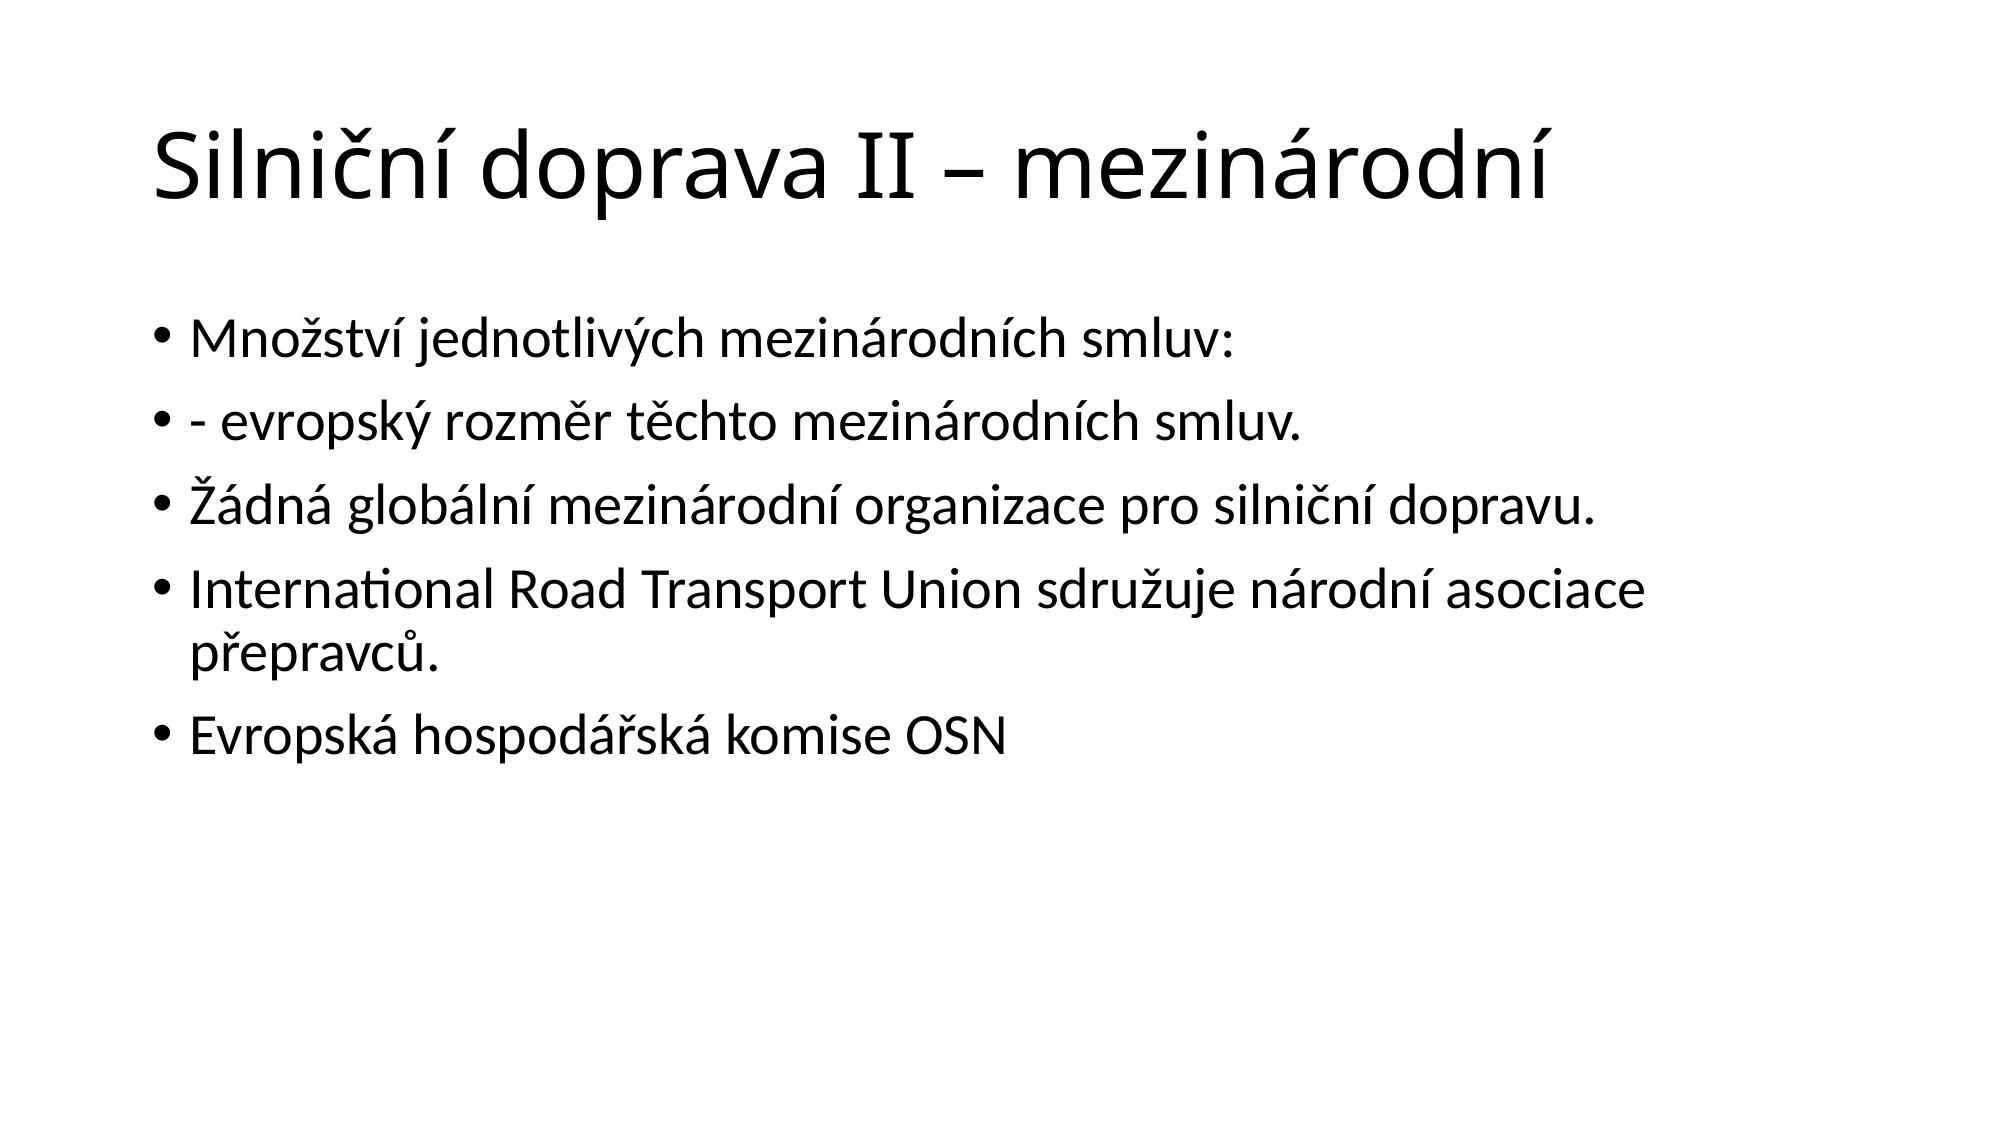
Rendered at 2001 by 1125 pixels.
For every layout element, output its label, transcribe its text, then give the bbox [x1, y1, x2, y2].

title Silniční doprava II – mezinárodní [137, 59, 1863, 278]
list Množství jednotlivých mezinárodních smluv: - evropský rozměr těchto mezinárodních smluv. Žádná globální mezinárodní organizace pro silniční dopravu. International Road Transport Union sdružuje národní asociace přepravců. Evropská hospodářská komise OSN [137, 299, 1863, 1014]
